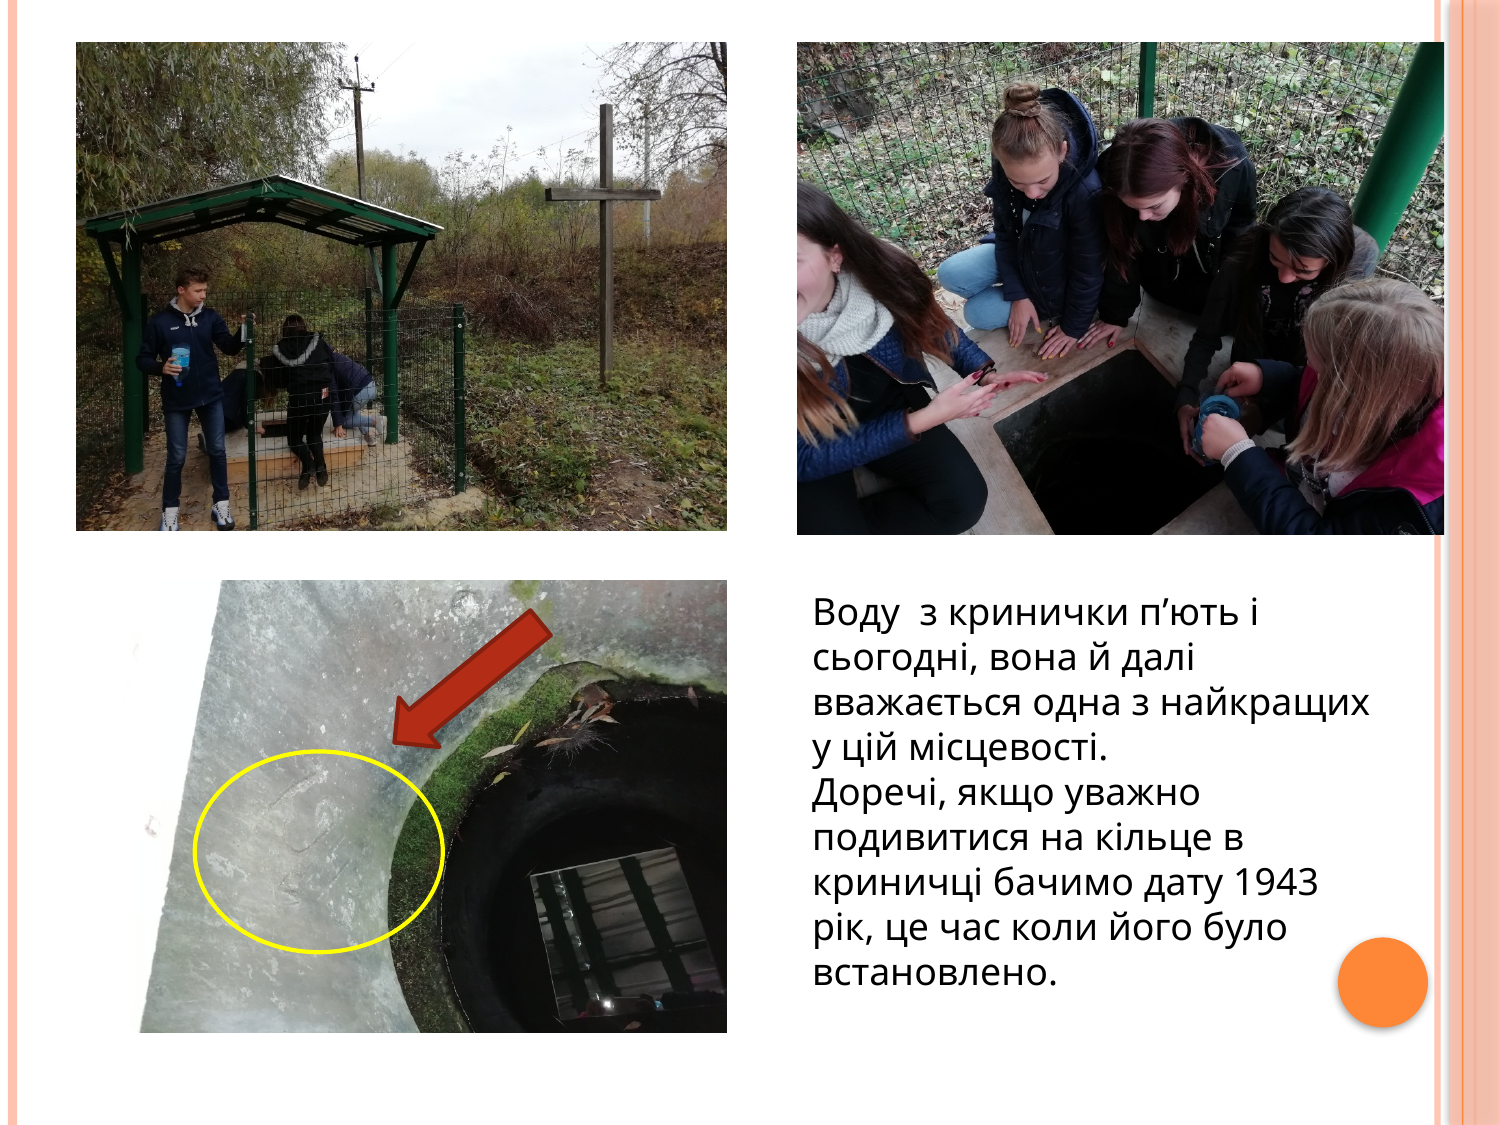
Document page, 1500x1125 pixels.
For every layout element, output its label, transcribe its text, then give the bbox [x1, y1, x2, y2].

text_box Воду з кринички п’ють і сьогодні, вона й далі вважається одна з найкращих у цій місцевості. Доречі, якщо уважно подивитися на кільце в криничці бачимо дату 1943 рік, це час коли його було встановлено. [797, 580, 1400, 1001]
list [76, 42, 728, 531]
picture [123, 580, 727, 1034]
picture [796, 42, 1445, 535]
